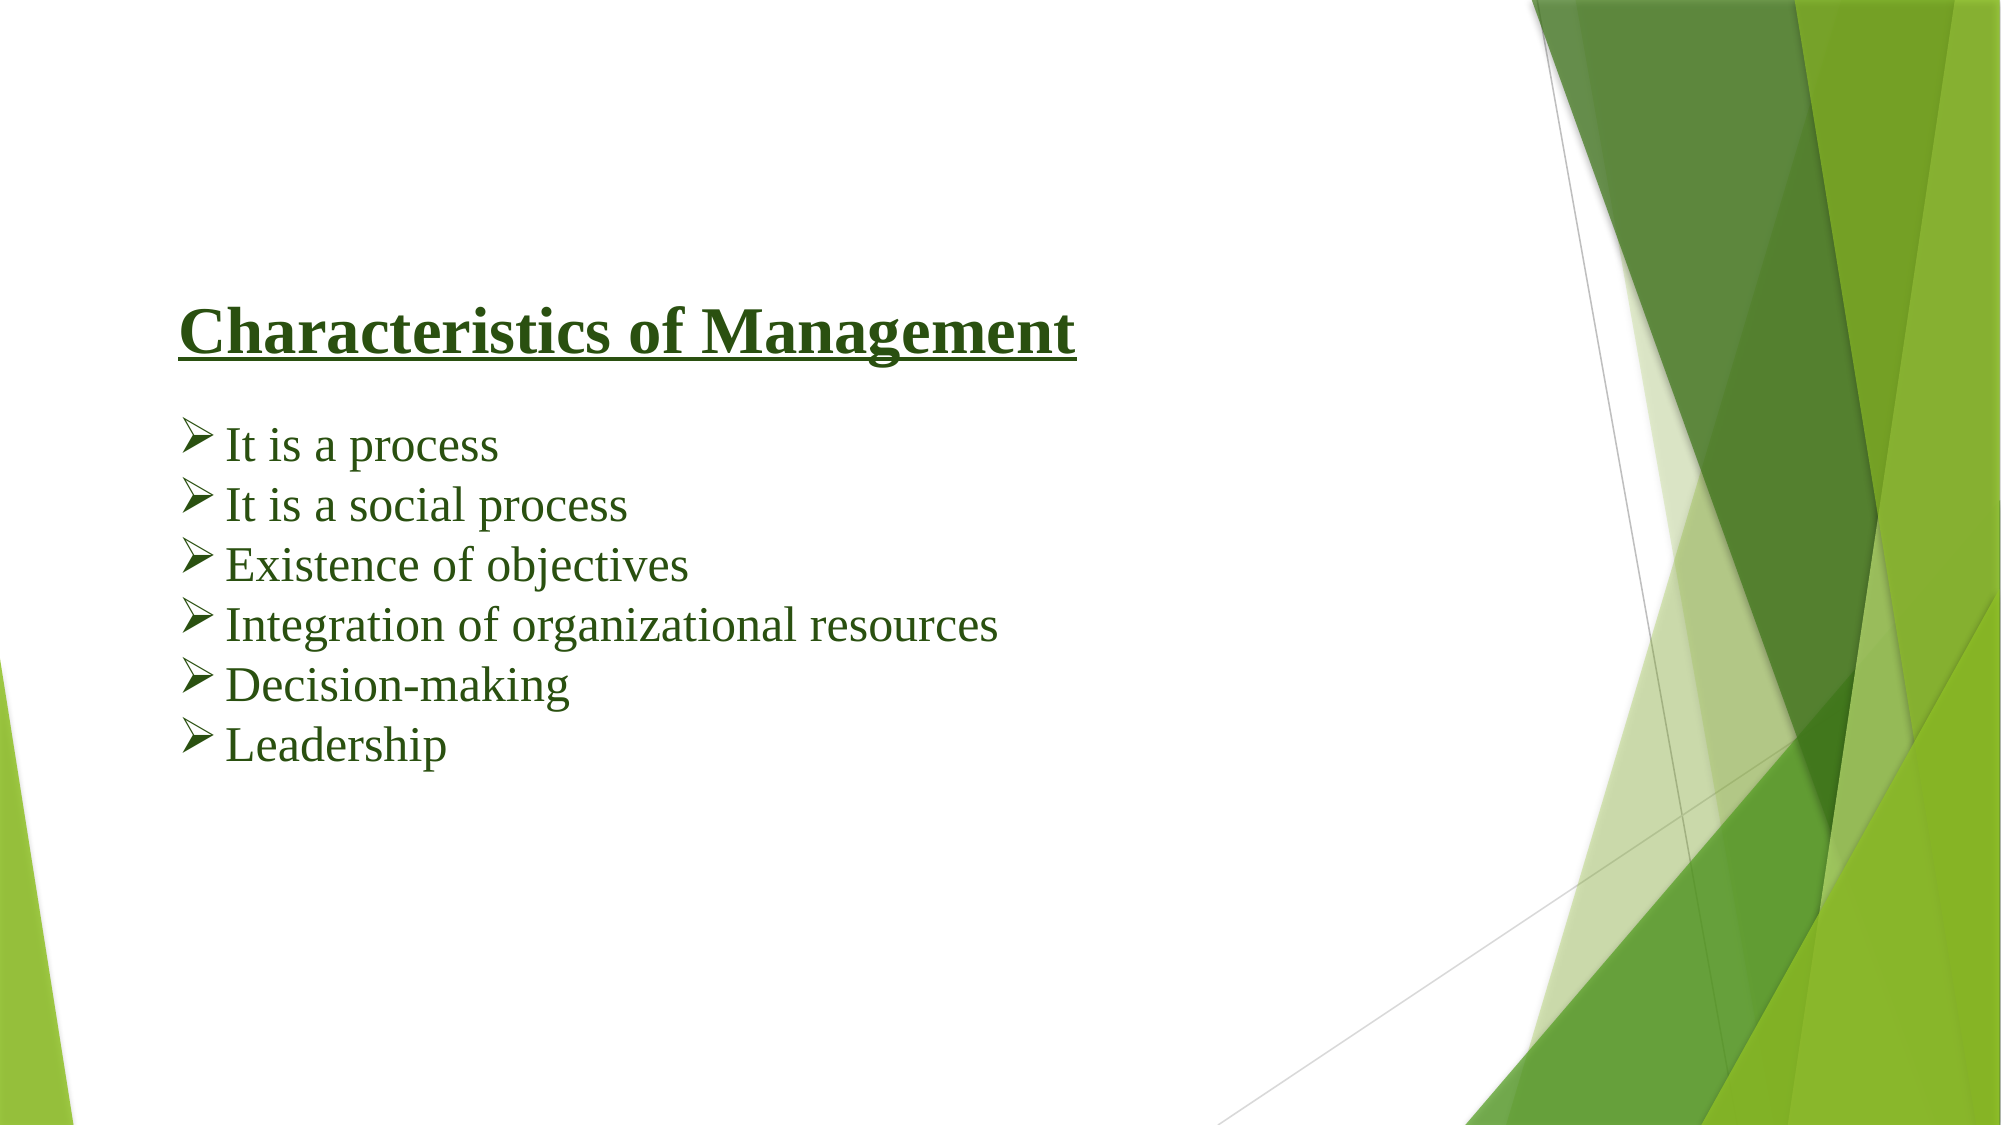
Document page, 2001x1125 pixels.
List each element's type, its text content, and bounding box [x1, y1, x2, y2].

text_box Characteristics of Management It is a process It is a social process Existence of objectives Integration of organizational resources Decision-making Leadership [163, 279, 1482, 780]
